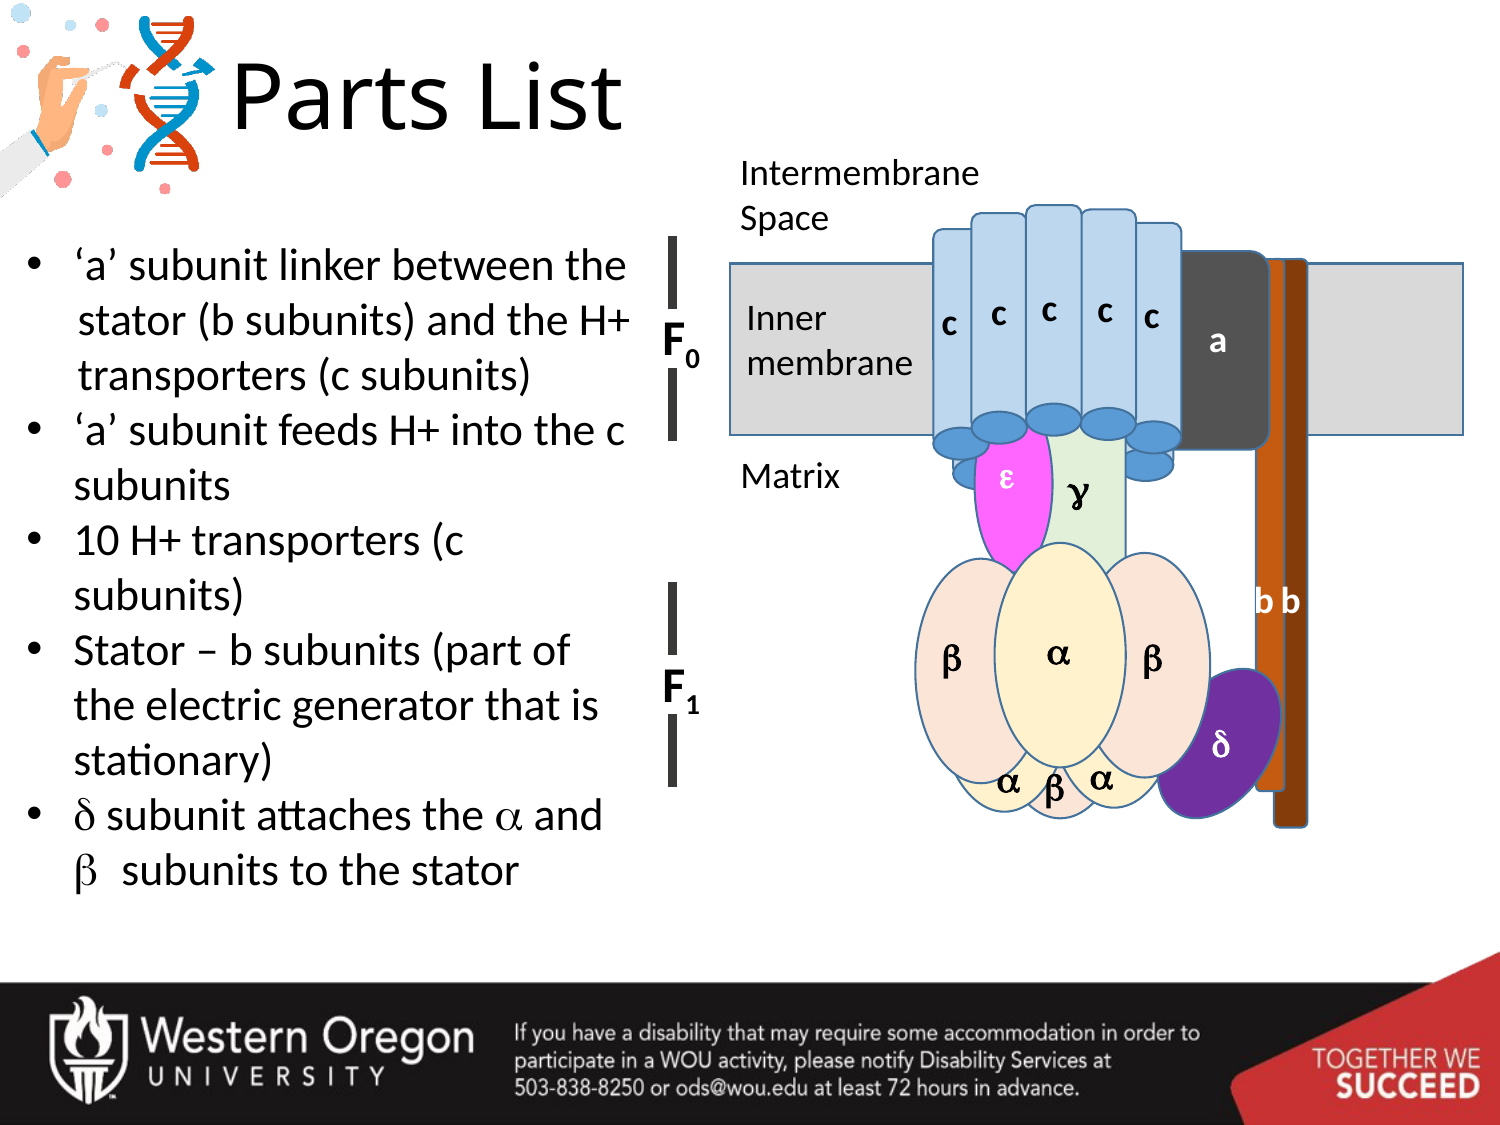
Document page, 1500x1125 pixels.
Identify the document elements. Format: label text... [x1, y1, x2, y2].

text_box [729, 262, 915, 436]
text_box Inner membrane [731, 285, 915, 391]
text_box [1341, 262, 1464, 436]
picture [0, 3, 215, 198]
text_box ‘a’ subunit linker between the stator (b subunits) and the H+ transporters (c subunits) ‘a’ subunit feeds H+ into the c subunits 10 H+ transporters (c subunits) Stator – b subunits (part of the electric generator that is stationary) d subunit attaches the a and b subunits to the stator [11, 227, 656, 903]
text_box Matrix [725, 443, 915, 504]
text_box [915, 205, 1341, 828]
picture [0, 946, 1500, 1125]
text_box F0 [656, 298, 722, 382]
text_box F1 [656, 644, 722, 728]
title Parts List [214, 36, 1397, 165]
text_box Intermembrane Space [725, 140, 1060, 246]
